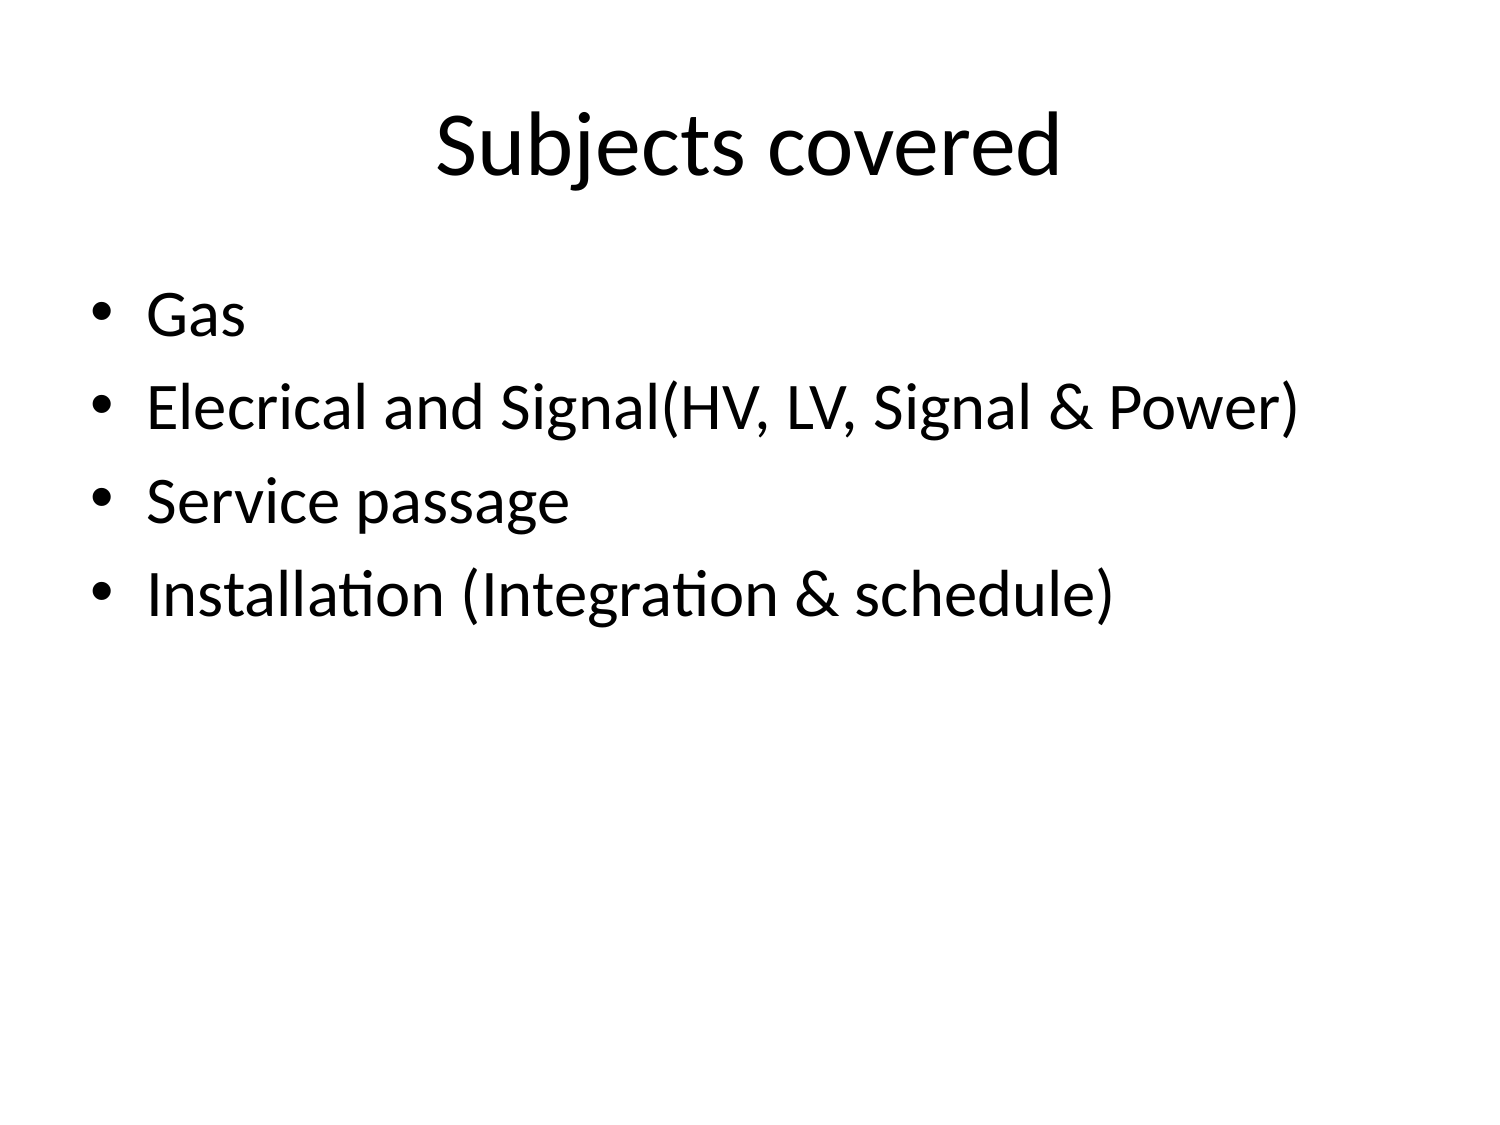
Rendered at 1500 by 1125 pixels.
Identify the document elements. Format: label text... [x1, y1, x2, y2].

title Subjects covered [75, 45, 1425, 233]
list Gas Elecrical and Signal(HV, LV, Signal & Power) Service passage Installation (Integration & schedule) [75, 262, 1425, 1005]
